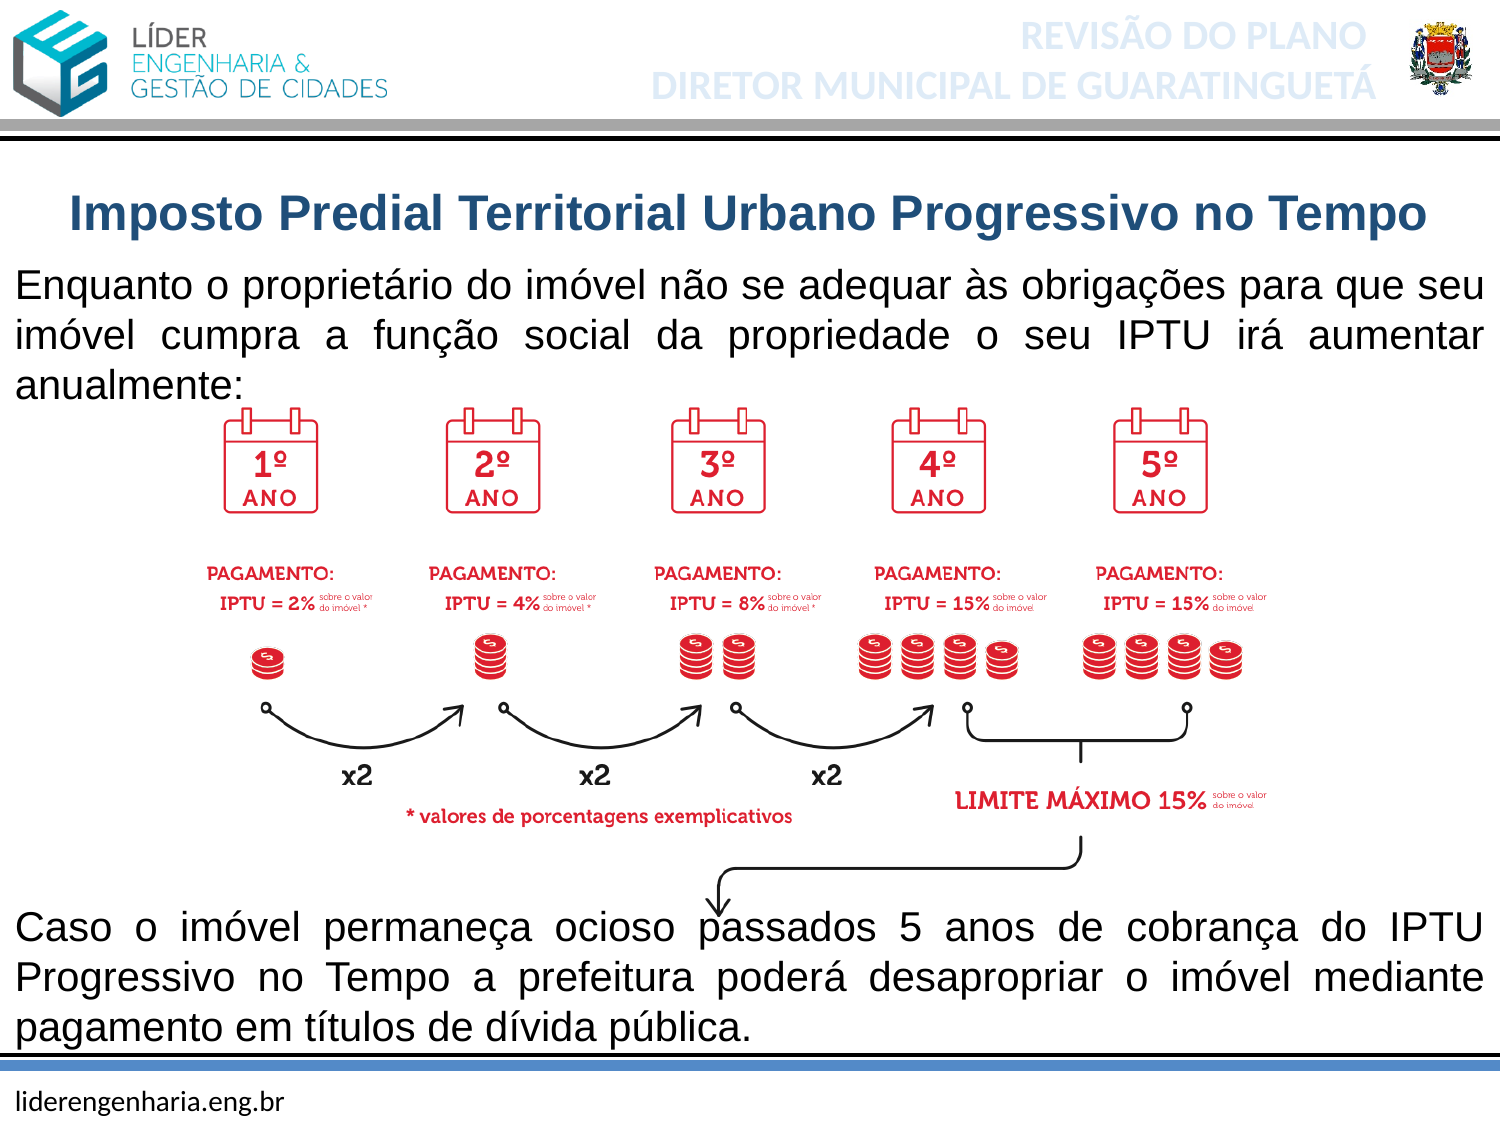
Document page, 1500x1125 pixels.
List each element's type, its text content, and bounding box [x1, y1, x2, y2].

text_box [0, 120, 1500, 139]
text_box REVISÃO DO PLANO DIRETOR MUNICIPAL DE GUARATINGUETÁ [420, 0, 1392, 115]
picture [1409, 19, 1473, 97]
text_box Caso o imóvel permaneça ocioso passados 5 anos de cobrança do IPTU Progressivo no Tempo a prefeitura poderá desapropriar o imóvel mediante pagamento em títulos de dívida pública. [0, 892, 1500, 1054]
picture [194, 395, 1275, 921]
text_box liderengenharia.eng.br [0, 1075, 394, 1125]
text_box [0, 1060, 1500, 1071]
text_box Enquanto o proprietário do imóvel não se adequar às obrigações para que seu imóvel cumpra a função social da propriedade o seu IPTU irá aumentar anualmente: [0, 250, 1500, 416]
text_box Imposto Predial Territorial Urbano Progressivo no Tempo [0, 172, 1500, 248]
picture [13, 10, 387, 118]
